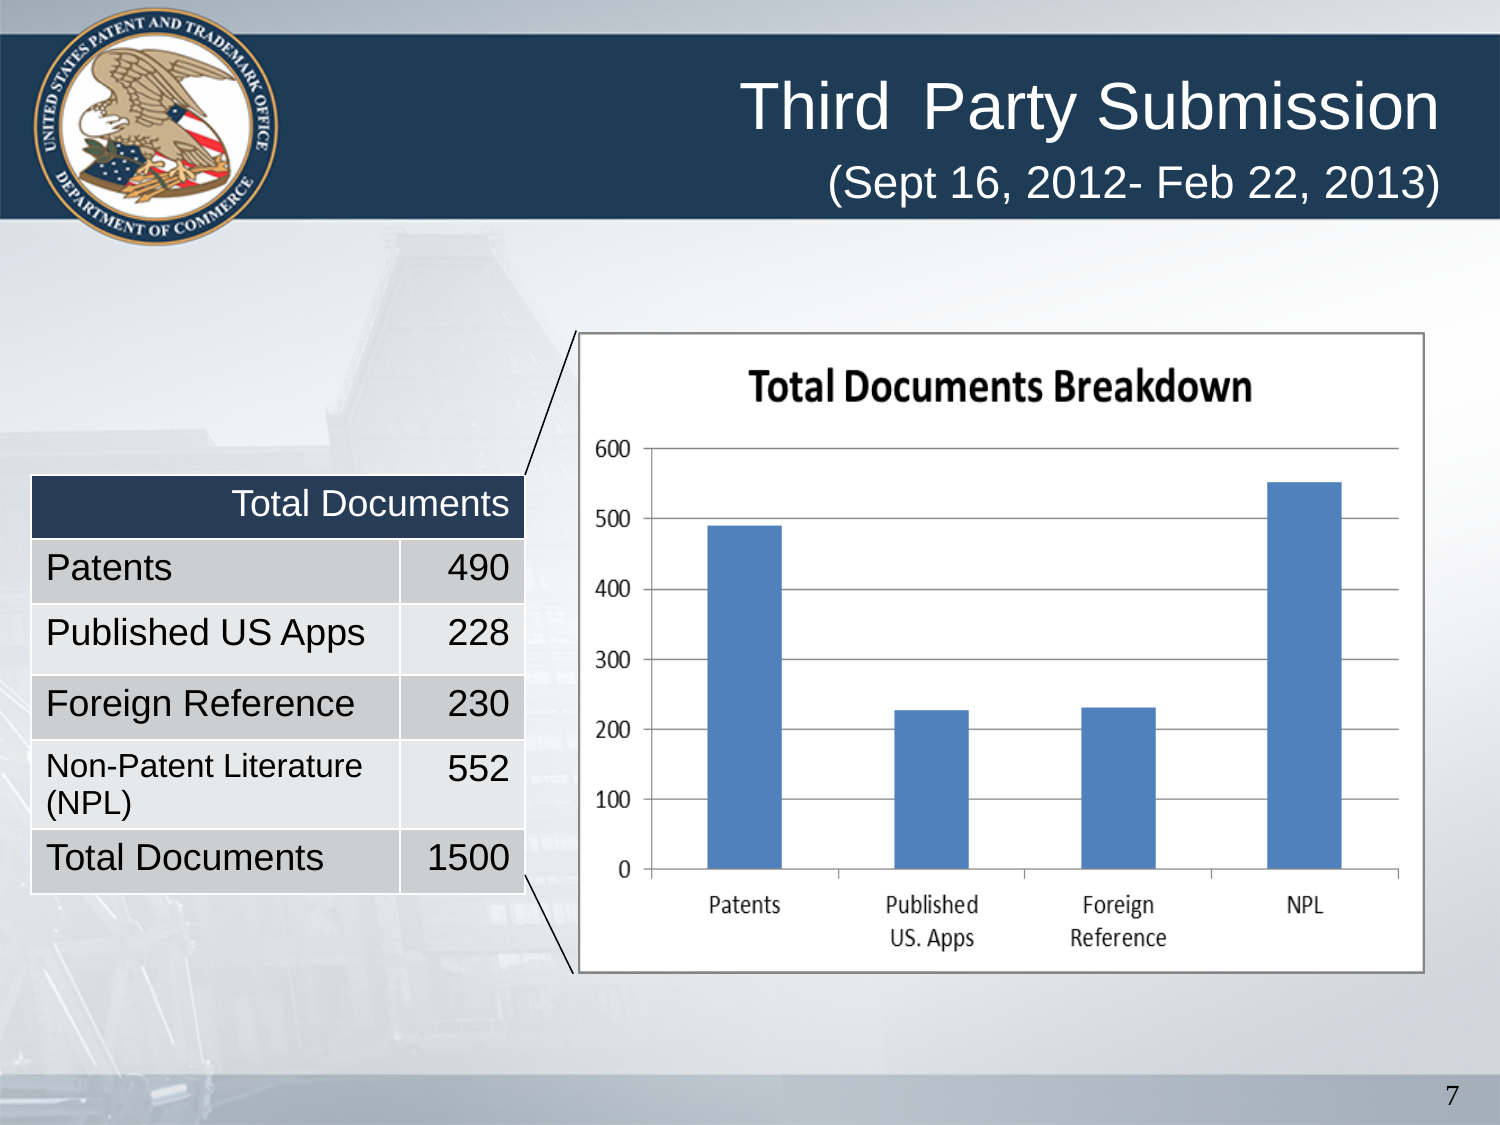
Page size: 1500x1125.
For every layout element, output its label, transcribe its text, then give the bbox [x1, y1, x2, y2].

text_box Third Party Submission (Sept 16, 2012- Feb 22, 2013) [143, 24, 1457, 200]
picture [0, 0, 1500, 1125]
table_cell 552 [401, 741, 524, 828]
slide_number 7 [1162, 1037, 1475, 1113]
table_header Total Documents [32, 476, 524, 538]
table_cell 1500 [401, 830, 524, 893]
table_cell Published US Apps [32, 605, 399, 674]
table_cell 228 [401, 605, 524, 674]
table_cell Foreign Reference [32, 676, 399, 739]
table_cell Non-Patent Literature (NPL) [32, 741, 399, 828]
table_cell Patents [32, 540, 399, 603]
table_cell 490 [401, 540, 524, 603]
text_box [524, 874, 573, 974]
title [275, 200, 1450, 213]
table_cell Total Documents [32, 830, 399, 893]
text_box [524, 330, 577, 476]
table_cell 230 [401, 676, 524, 739]
